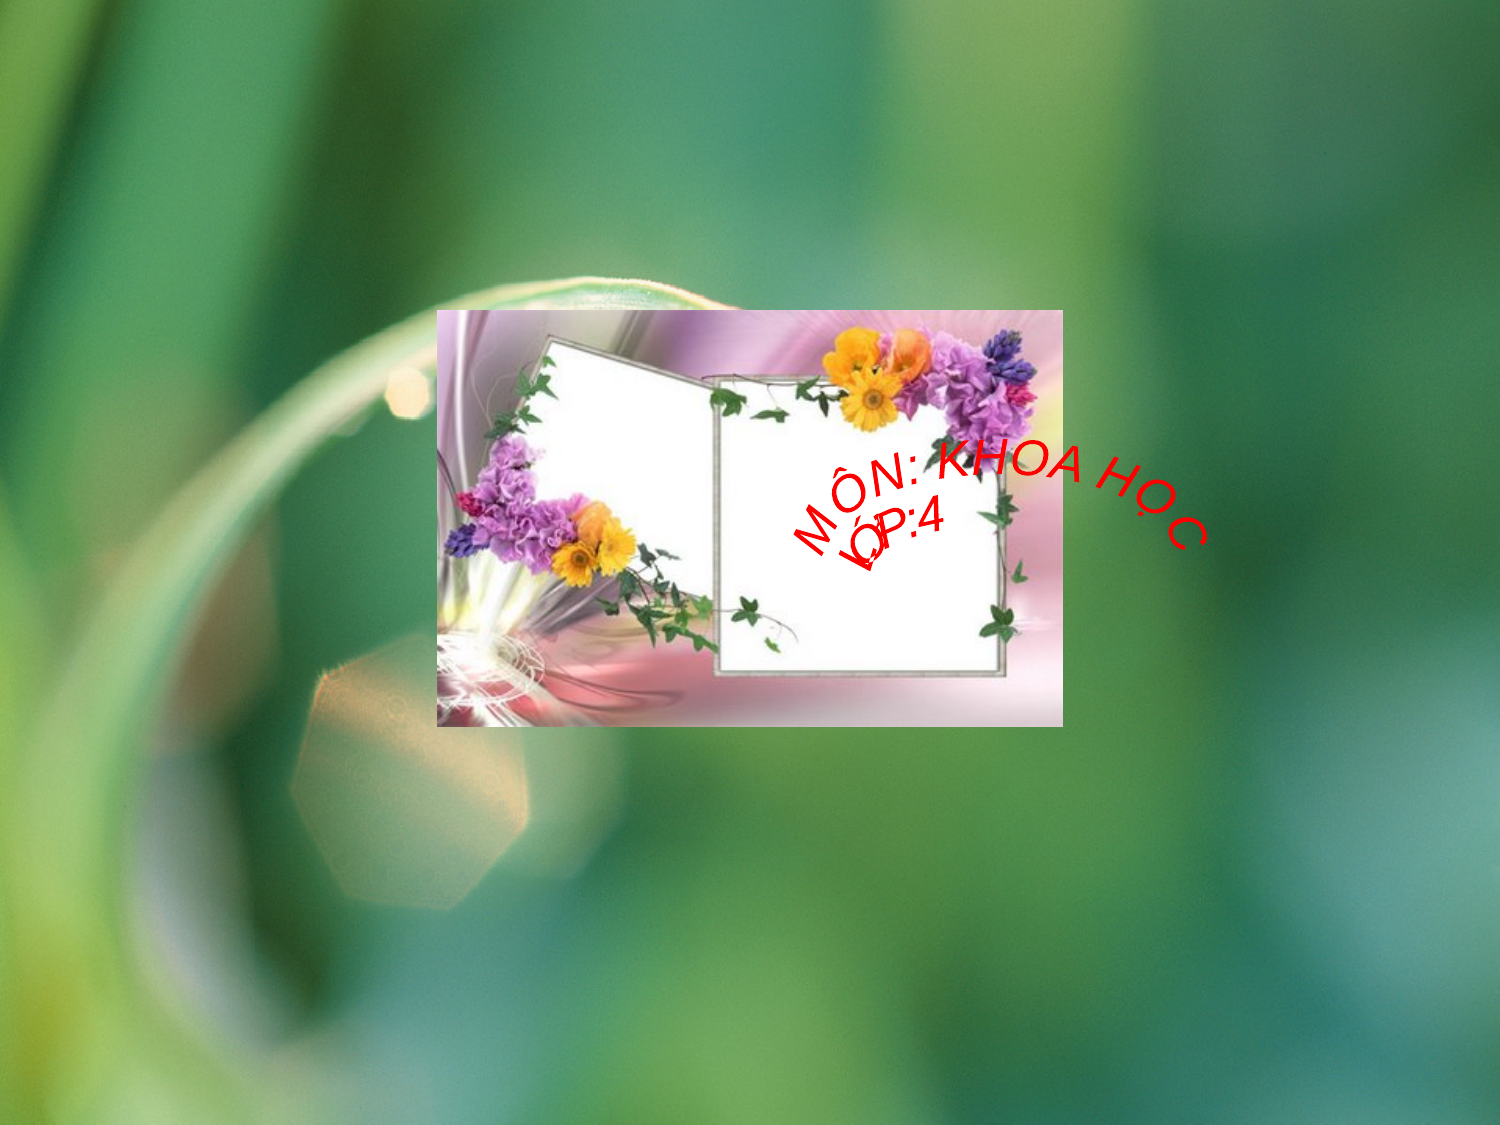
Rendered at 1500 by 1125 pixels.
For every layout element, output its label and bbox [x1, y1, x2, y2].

list [437, 310, 1063, 727]
picture [0, 0, 1500, 1125]
